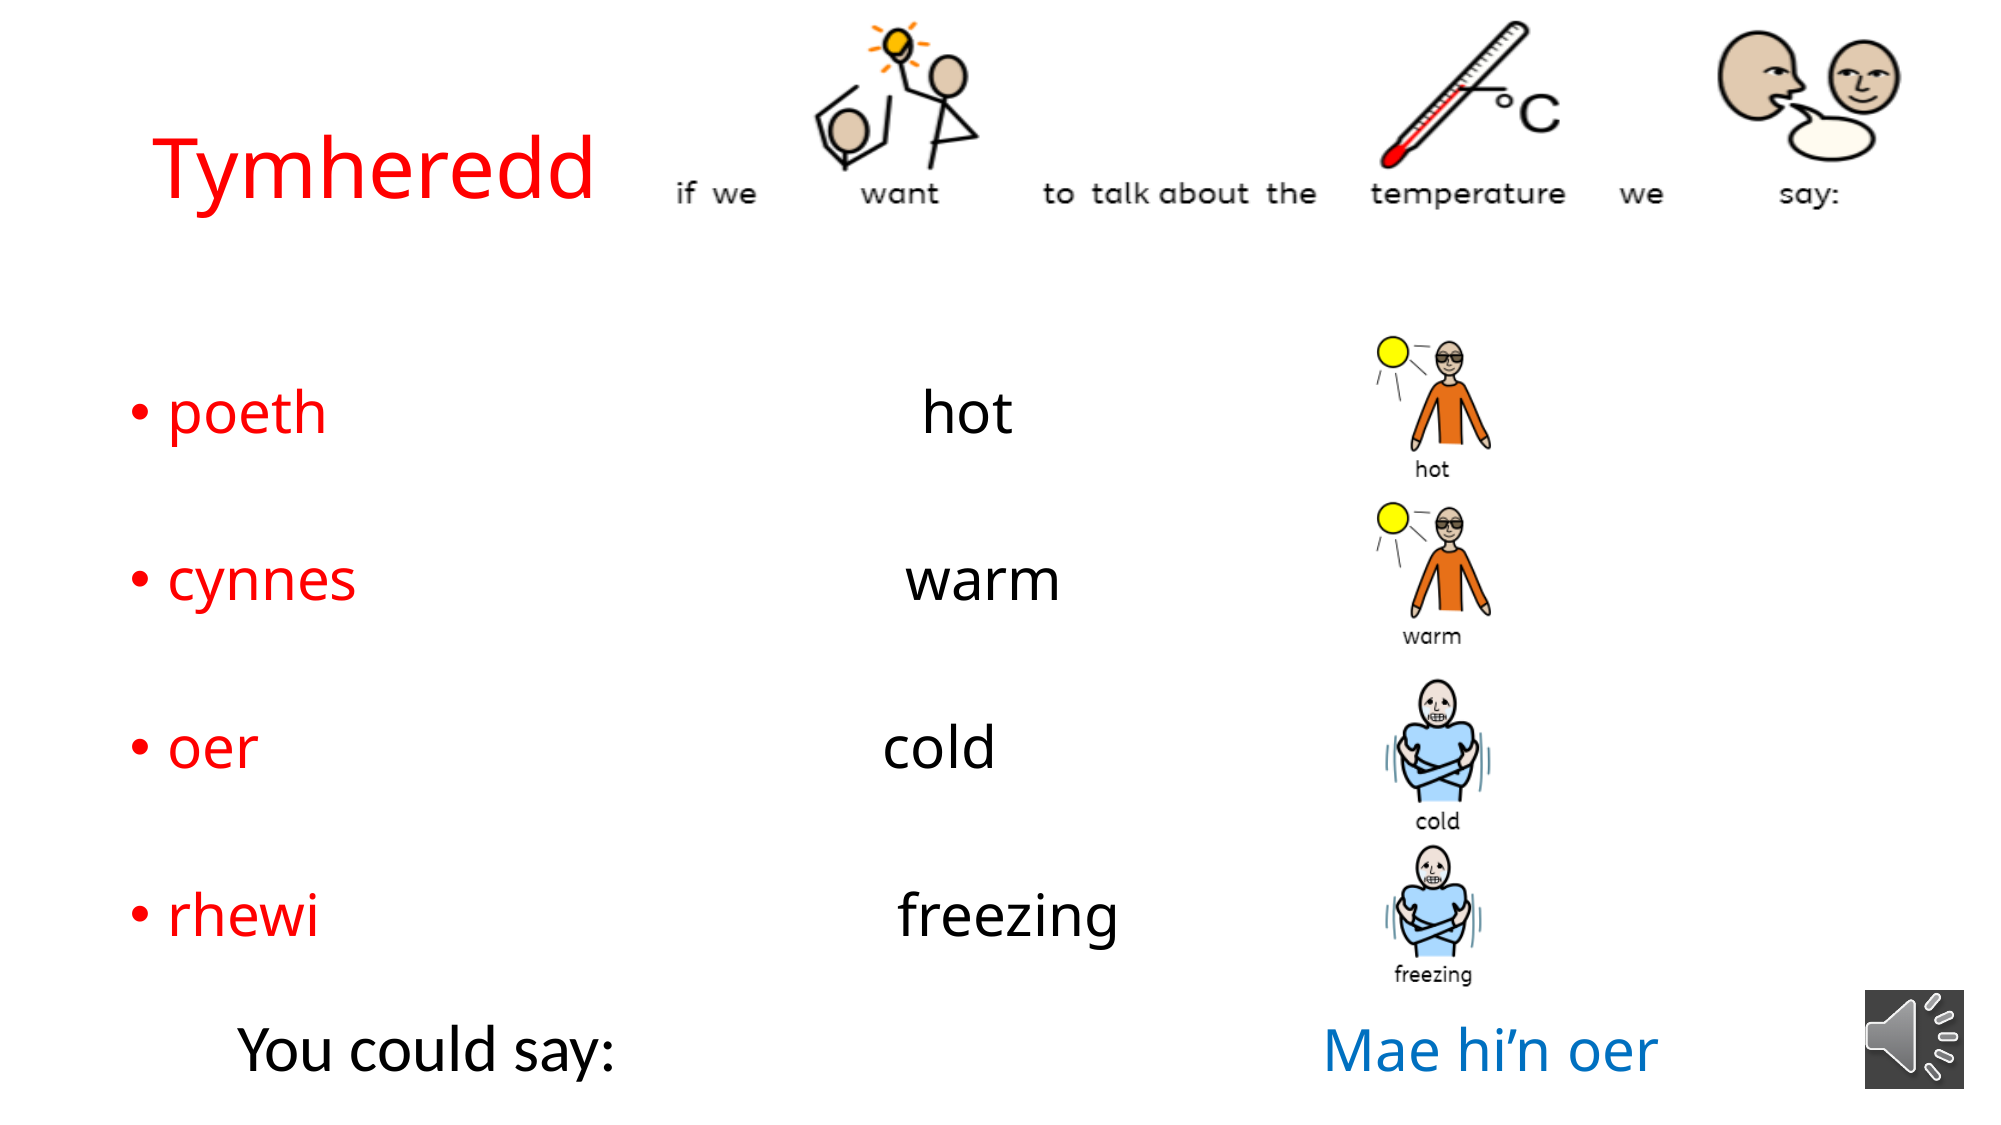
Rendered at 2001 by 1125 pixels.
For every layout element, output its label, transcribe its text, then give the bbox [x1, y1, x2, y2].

picture [1373, 666, 1503, 998]
picture [1364, 490, 1503, 656]
picture [1864, 989, 1965, 1090]
title Tymheredd [137, 59, 1863, 278]
picture [1364, 324, 1503, 489]
picture [658, 6, 1920, 225]
list poeth hot cynnes warm oer cold rhewi freezing [114, 375, 1920, 973]
text_box You could say: Mae hi’n oer [222, 997, 2000, 1093]
